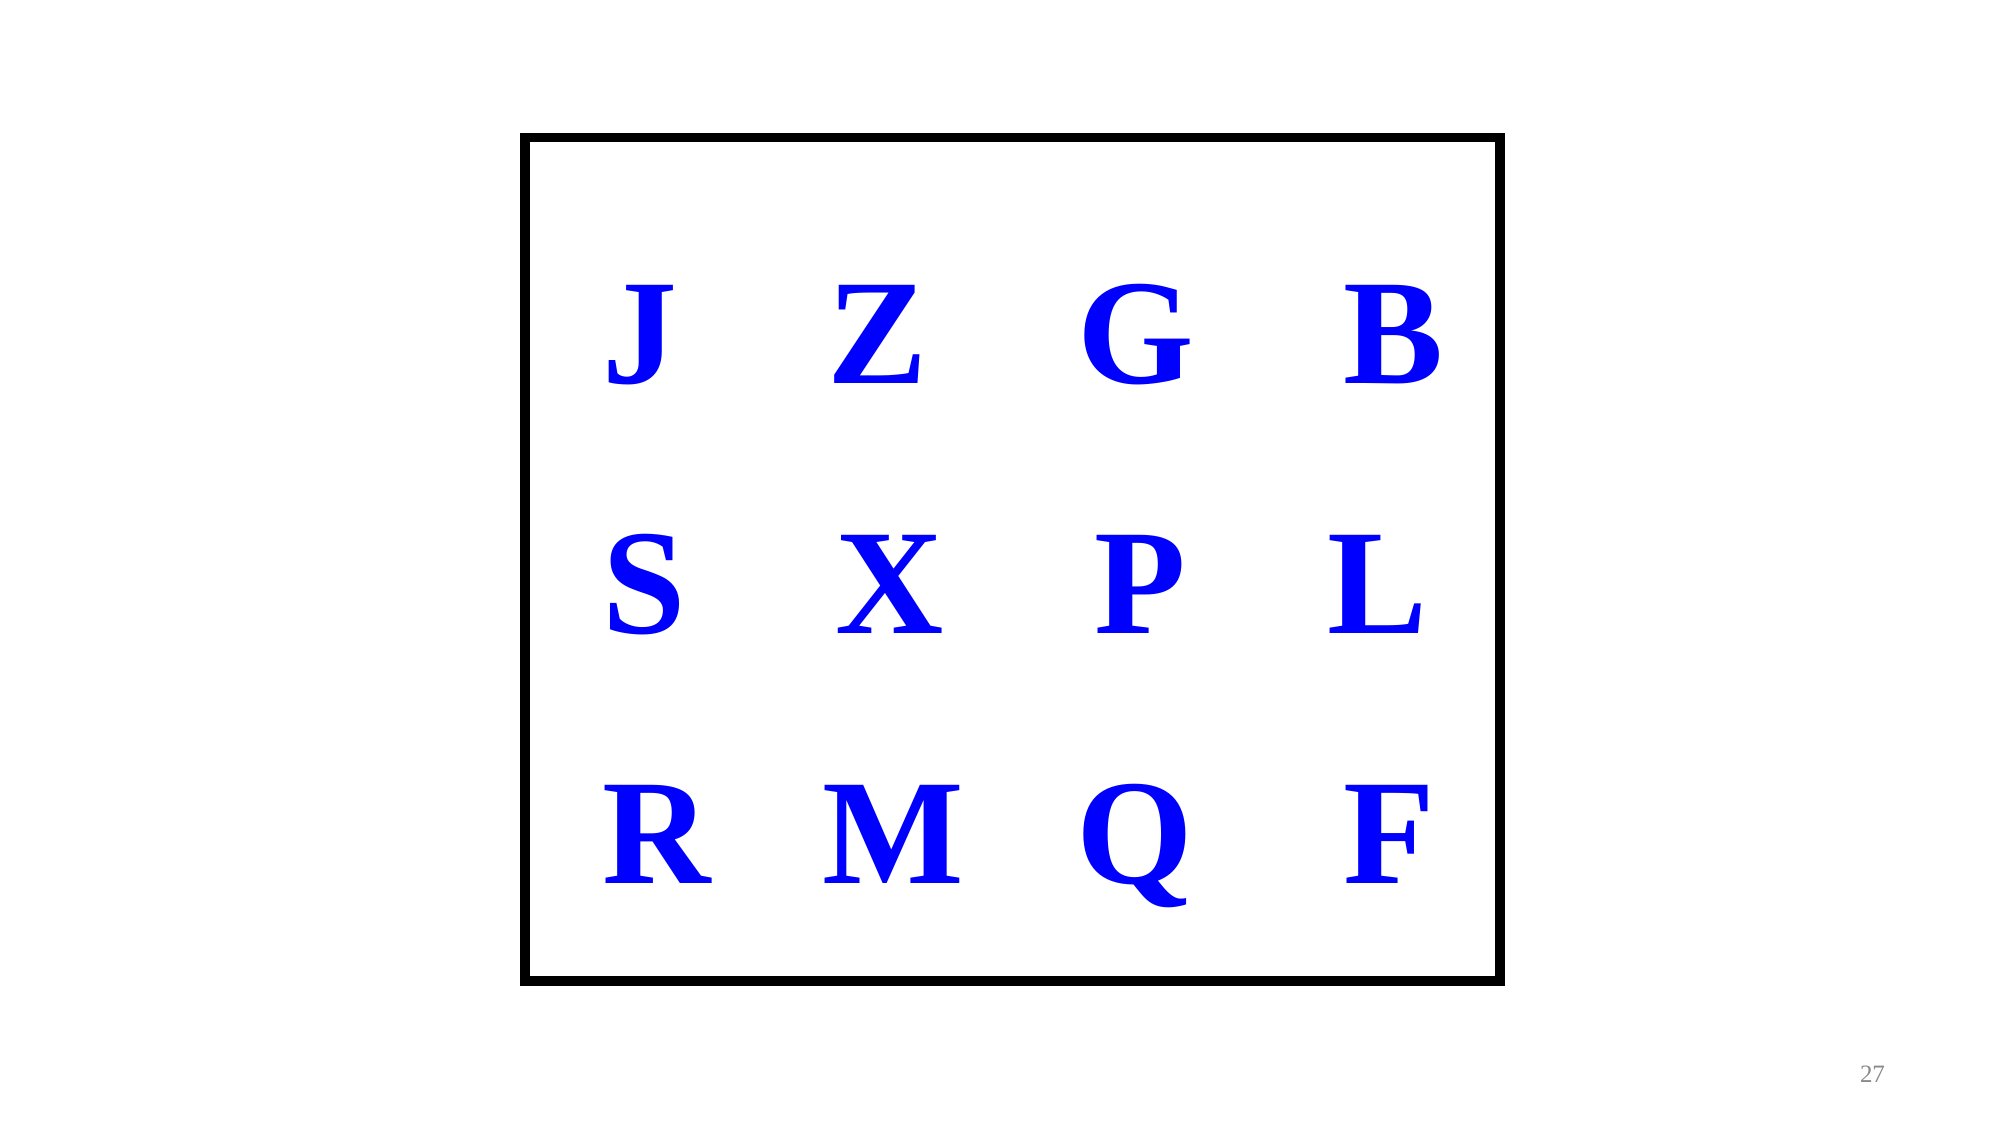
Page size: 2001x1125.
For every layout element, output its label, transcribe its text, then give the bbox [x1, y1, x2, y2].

slide_number 27 [1433, 1042, 1900, 1103]
text_box J Z G B S X P L R M Q F [549, 156, 1488, 963]
text_box [524, 137, 1500, 982]
